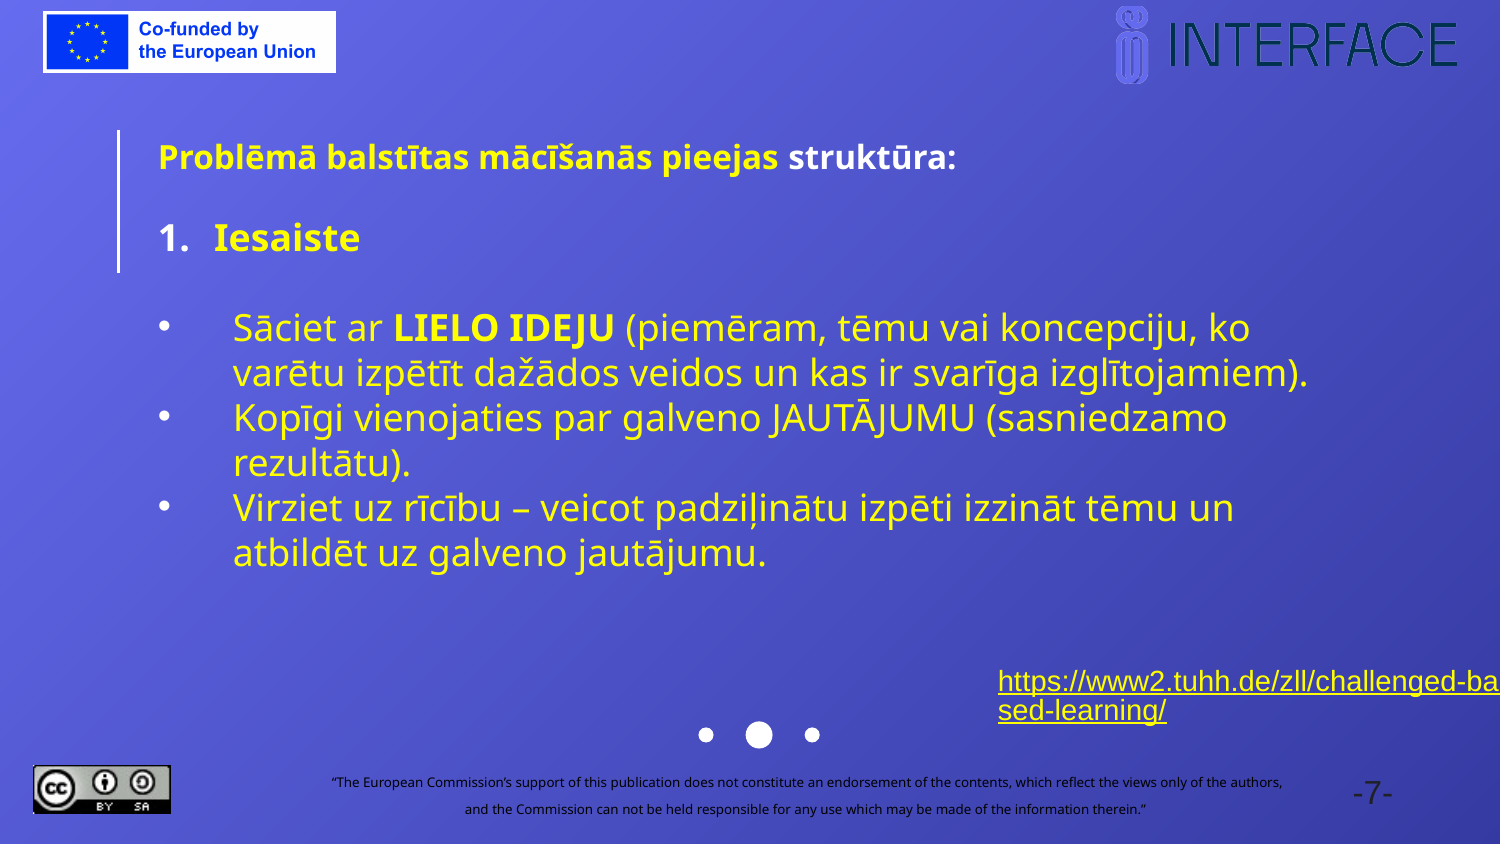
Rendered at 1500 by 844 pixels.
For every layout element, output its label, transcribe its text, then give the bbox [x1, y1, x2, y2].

text_box [698, 727, 714, 743]
picture [1116, 6, 1457, 84]
text_box [804, 727, 820, 743]
picture [33, 765, 171, 814]
text_box https://www2.tuhh.de/zll/challenged-based-learning/ [983, 654, 1500, 740]
subtitle Problēmā balstītas mācīšanās pieejas struktūra: Iesaiste Sāciet ar LIELO IDEJU (piemēram, tēmu vai koncepciju, ko varētu izpētīt dažādos veidos un kas ir svarīga izglītojamiem). Kopīgi vienojaties par galveno JAUTĀJUMU (sasniedzamo rezultātu). Virziet uz rīcību – veicot padziļinātu izpēti izzināt tēmu un atbildēt uz galveno jautājumu. [124, 121, 1382, 620]
text_box [745, 721, 773, 749]
picture [43, 11, 336, 73]
